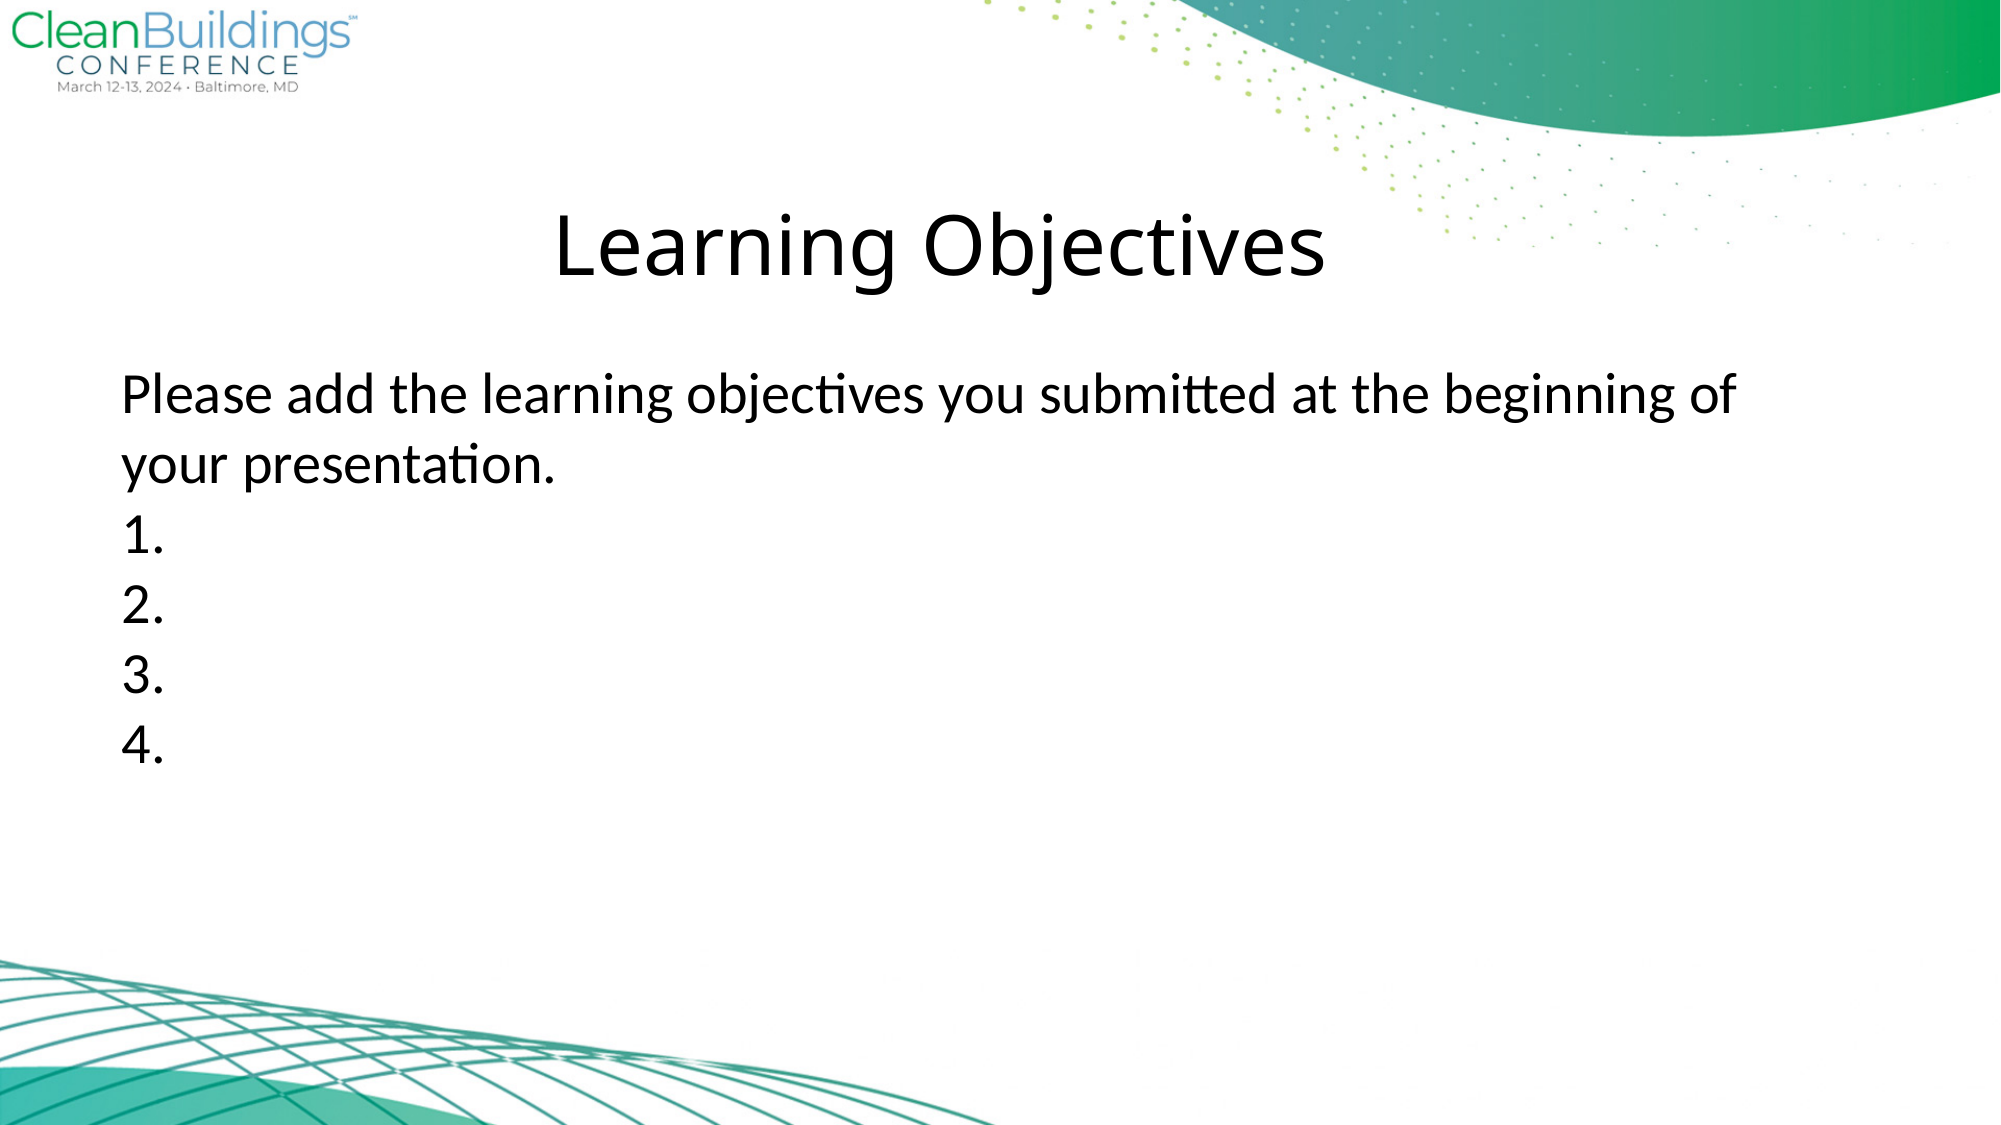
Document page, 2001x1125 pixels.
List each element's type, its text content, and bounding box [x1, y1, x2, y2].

text_box Please add the learning objectives you submitted at the beginning of your presentation. 1. 2. 3. 4. [107, 348, 1796, 1047]
text_box Learning Objectives [294, 195, 1609, 319]
picture [0, 0, 2001, 1125]
